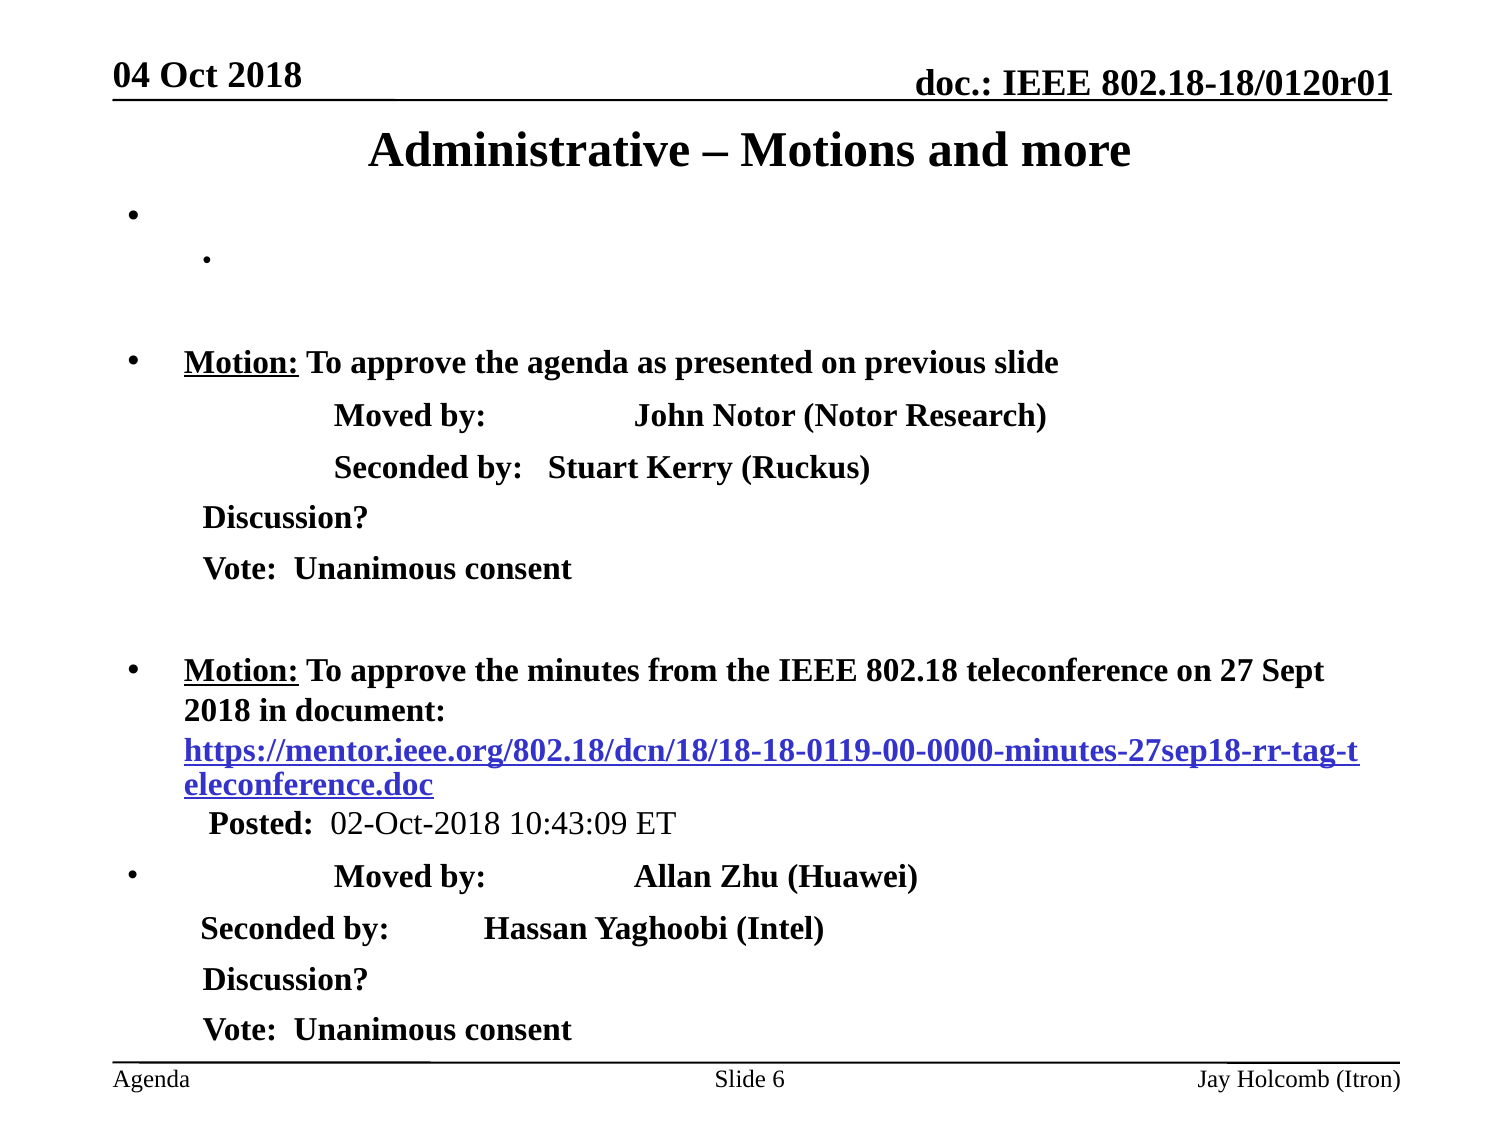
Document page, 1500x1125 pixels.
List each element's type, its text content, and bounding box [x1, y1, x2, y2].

footer Jay Holcomb (Itron) [878, 1061, 1402, 1093]
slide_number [112, 49, 488, 95]
list Need a recording secretary for the Wireless Interim in Waikoloa, anyone? _______________________ Motion: To approve the agenda as presented on previous slide Moved by: John Notor (Notor Research) Seconded by: Stuart Kerry (Ruckus) Discussion? Vote: Unanimous consent Motion: To approve the minutes from the IEEE 802.18 teleconference on 27 Sept 2018 in document: https://mentor.ieee.org/802.18/dcn/18/18-18-0119-00-0000-minutes-27sep18-rr-tag-teleconference.doc Posted: 02-Oct-2018 10:43:09 ET Moved by: Allan Zhu (Huawei) Seconded by: Hassan Yaghoobi (Intel) Discussion? Vote: Unanimous consent Does anyone have an interest in being the 802.18 Vice-Chair? Needs to be a member of the SA and a declaration of term commitment [112, 187, 1388, 1063]
slide_number Slide 6 [699, 1061, 800, 1123]
title Administrative – Motions and more [112, 87, 1388, 187]
